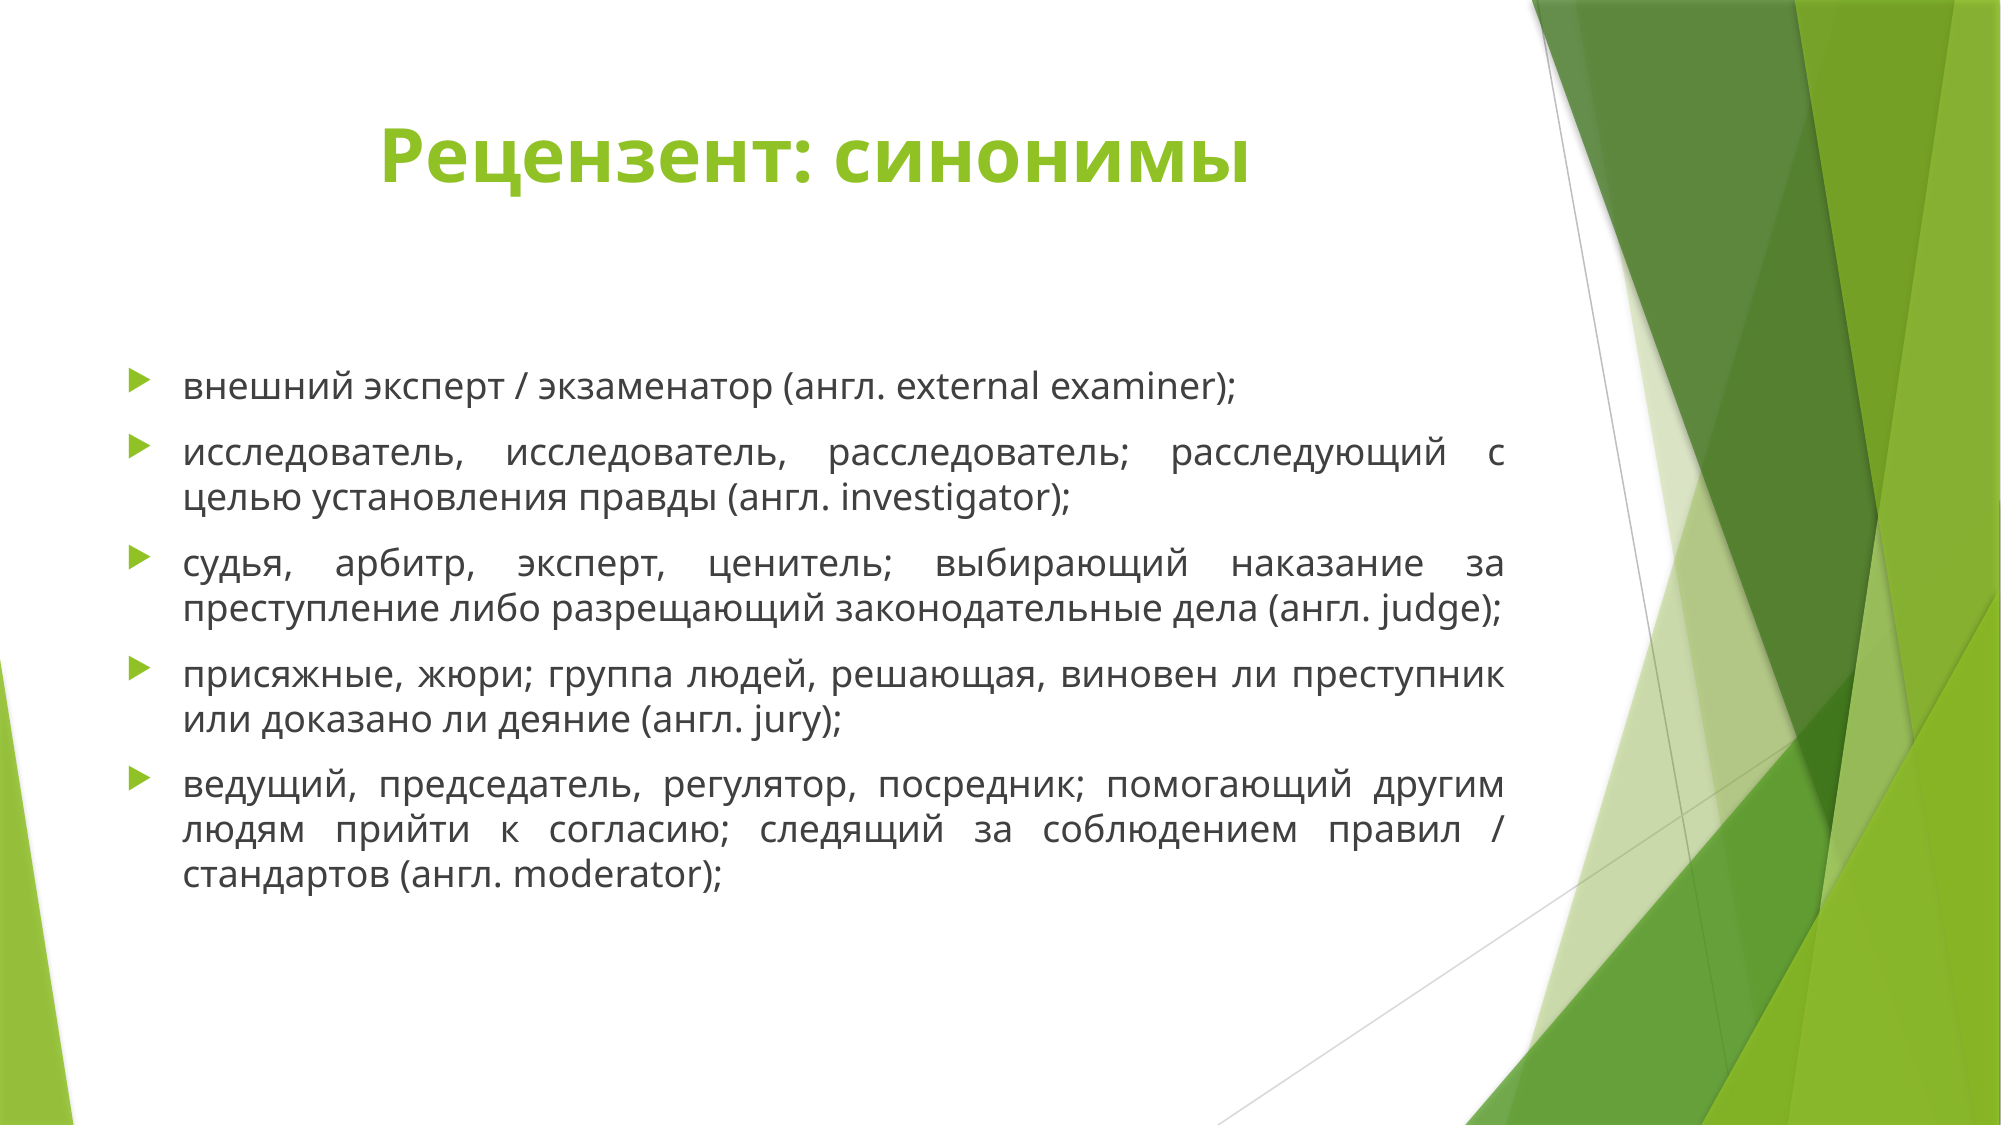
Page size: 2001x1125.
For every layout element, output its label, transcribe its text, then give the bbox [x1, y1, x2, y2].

list внешний эксперт / экзаменатор (англ. external examiner); исследователь, исследователь, расследователь; расследующий с целью установления правды (англ. investigator); судья, арбитр, эксперт, ценитель; выбирающий наказание за преступление либо разрещающий законодательные дела (англ. judge); присяжные, жюри; группа людей, решающая, виновен ли преступник или доказано ли деяние (англ. jury); ведущий, председатель, регулятор, посредник; помогающий другим людям прийти к согласию; следящий за соблюдением правил / стандартов (англ. moderator); [111, 354, 1522, 992]
title Рецензент: синонимы [111, 99, 1522, 317]
